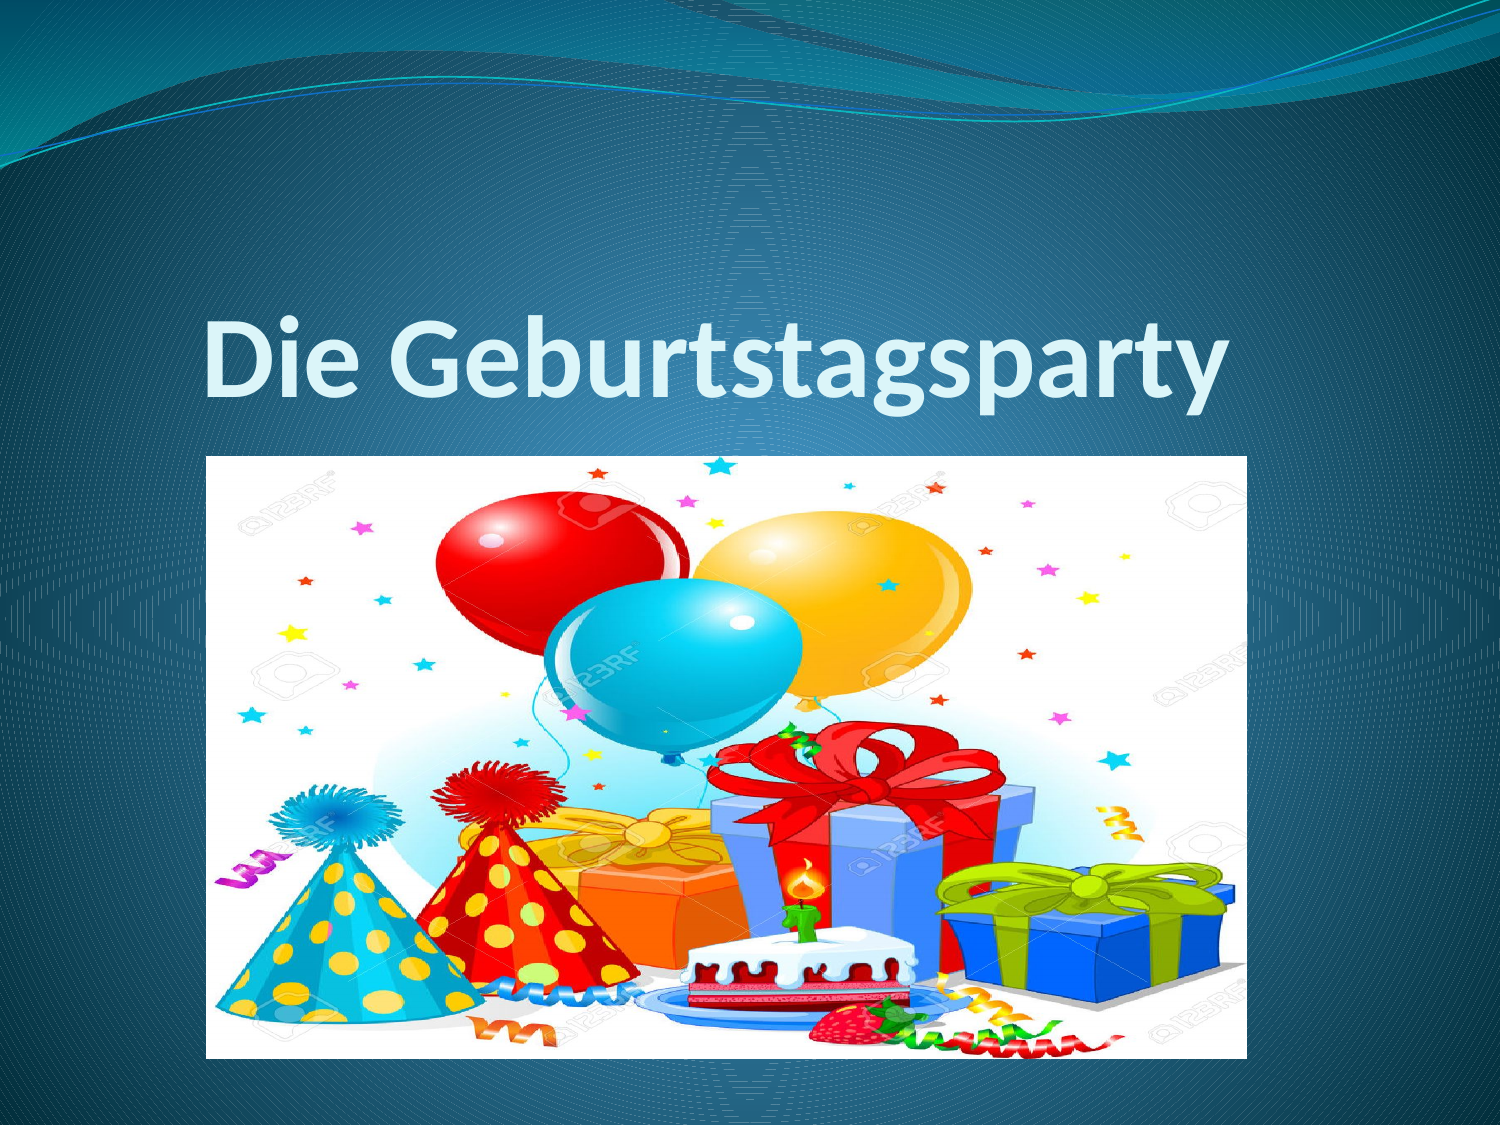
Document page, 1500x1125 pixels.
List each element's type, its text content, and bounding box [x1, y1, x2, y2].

title Die Geburtstagsparty [87, 101, 1376, 421]
picture [206, 455, 1247, 1059]
